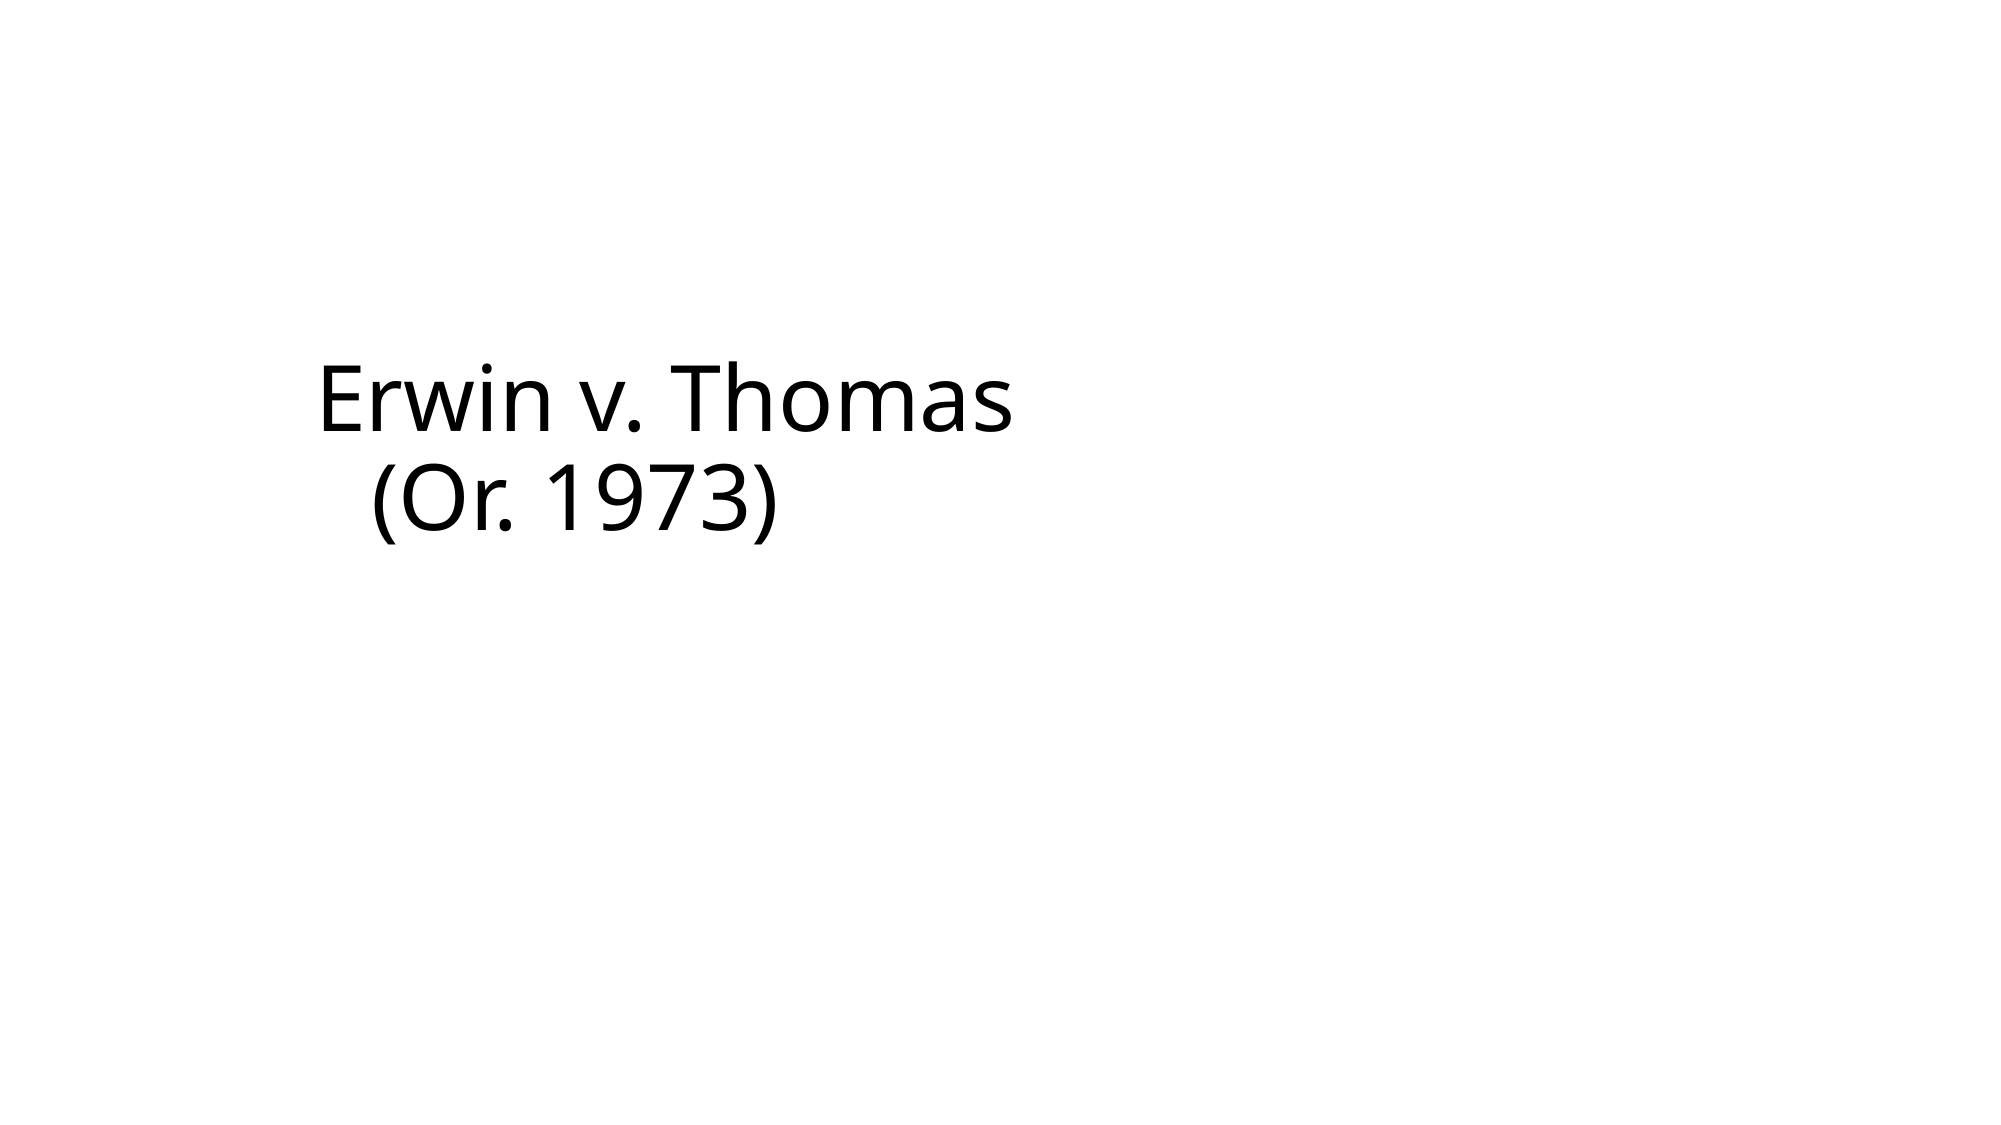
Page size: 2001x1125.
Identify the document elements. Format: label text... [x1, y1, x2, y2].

title Erwin v. Thomas (Or. 1973) [300, 24, 1650, 1088]
